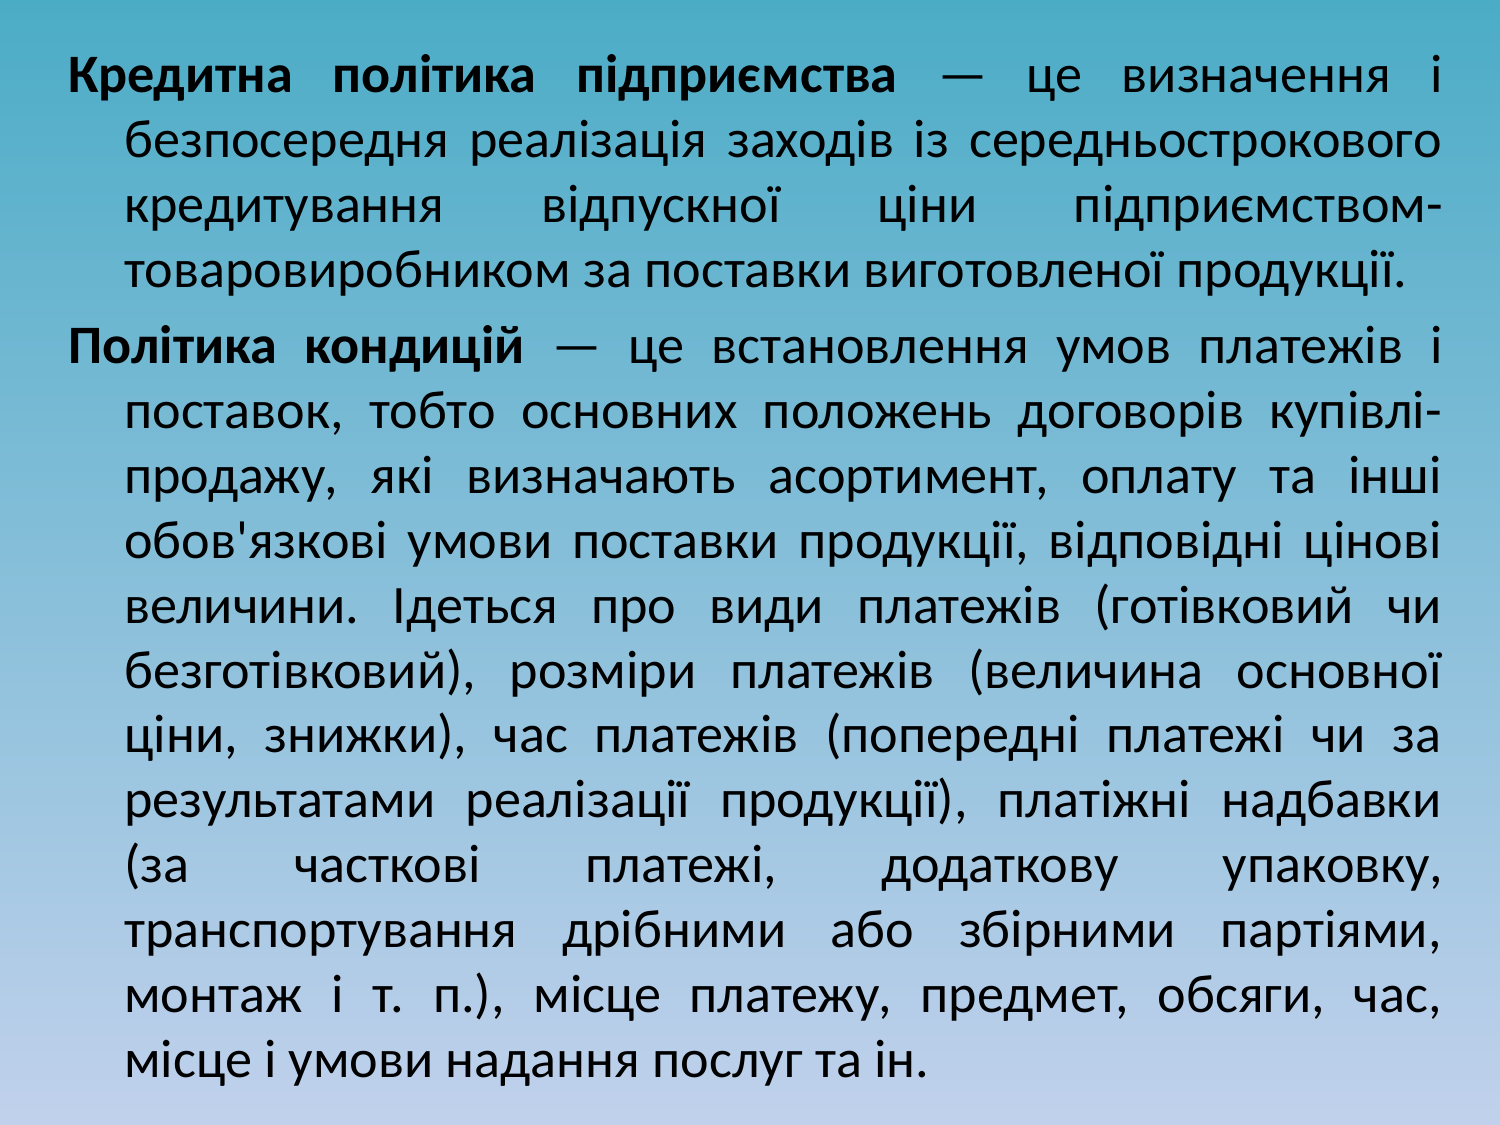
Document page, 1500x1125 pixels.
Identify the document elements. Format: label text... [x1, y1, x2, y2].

list Кредитна політика підприємства — це визначення і безпосередня реалізація заходів із середньострокового кредитування відпускної ціни підприємством-товаровиробником за поставки виготовленої продукції. Політика кондицій — це встановлення умов платежів і поставок, тобто основних положень договорів купівлі-продажу, які визначають асортимент, оплату та інші обов'язкові умови поставки продукції, відповідні цінові величини. Ідеться про види платежів (готівковий чи безготівковий), розміри платежів (величина основної ціни, знижки), час платежів (попередні платежі чи за результатами реалізації продукції), платіжні надбавки (за часткові платежі, додаткову упаковку, транспортування дрібними або збірними партіями, монтаж і т. п.), місце платежу, предмет, обсяги, час, місце і умови надання послуг та ін. [53, 30, 1459, 1125]
